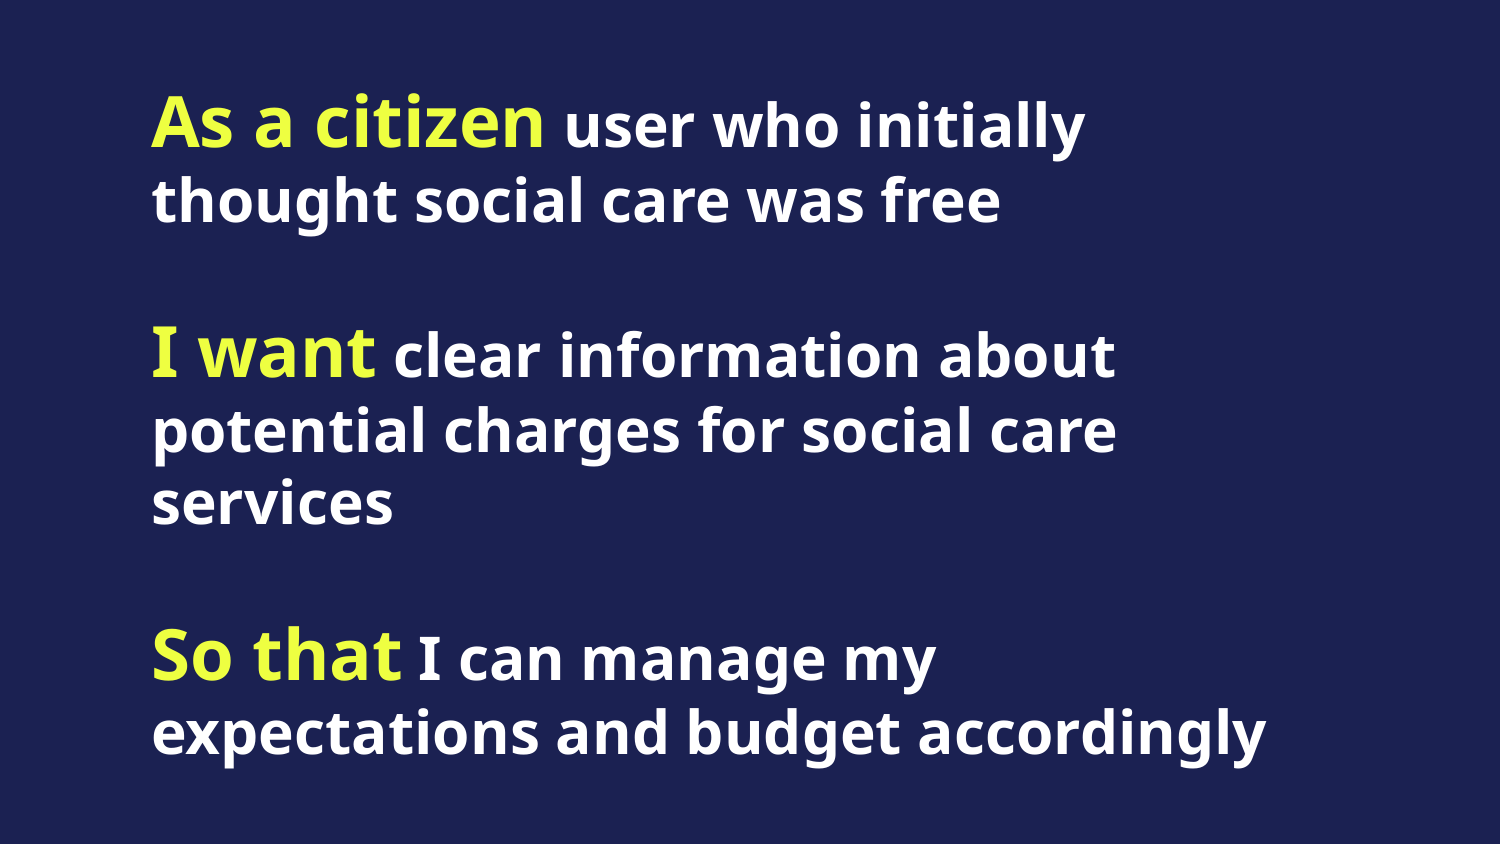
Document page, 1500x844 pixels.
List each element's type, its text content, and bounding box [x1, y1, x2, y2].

text_box As a citizen user who initially thought social care was free I want clear information about potential charges for social care services So that I can manage my expectations and budget accordingly [136, 62, 1308, 782]
